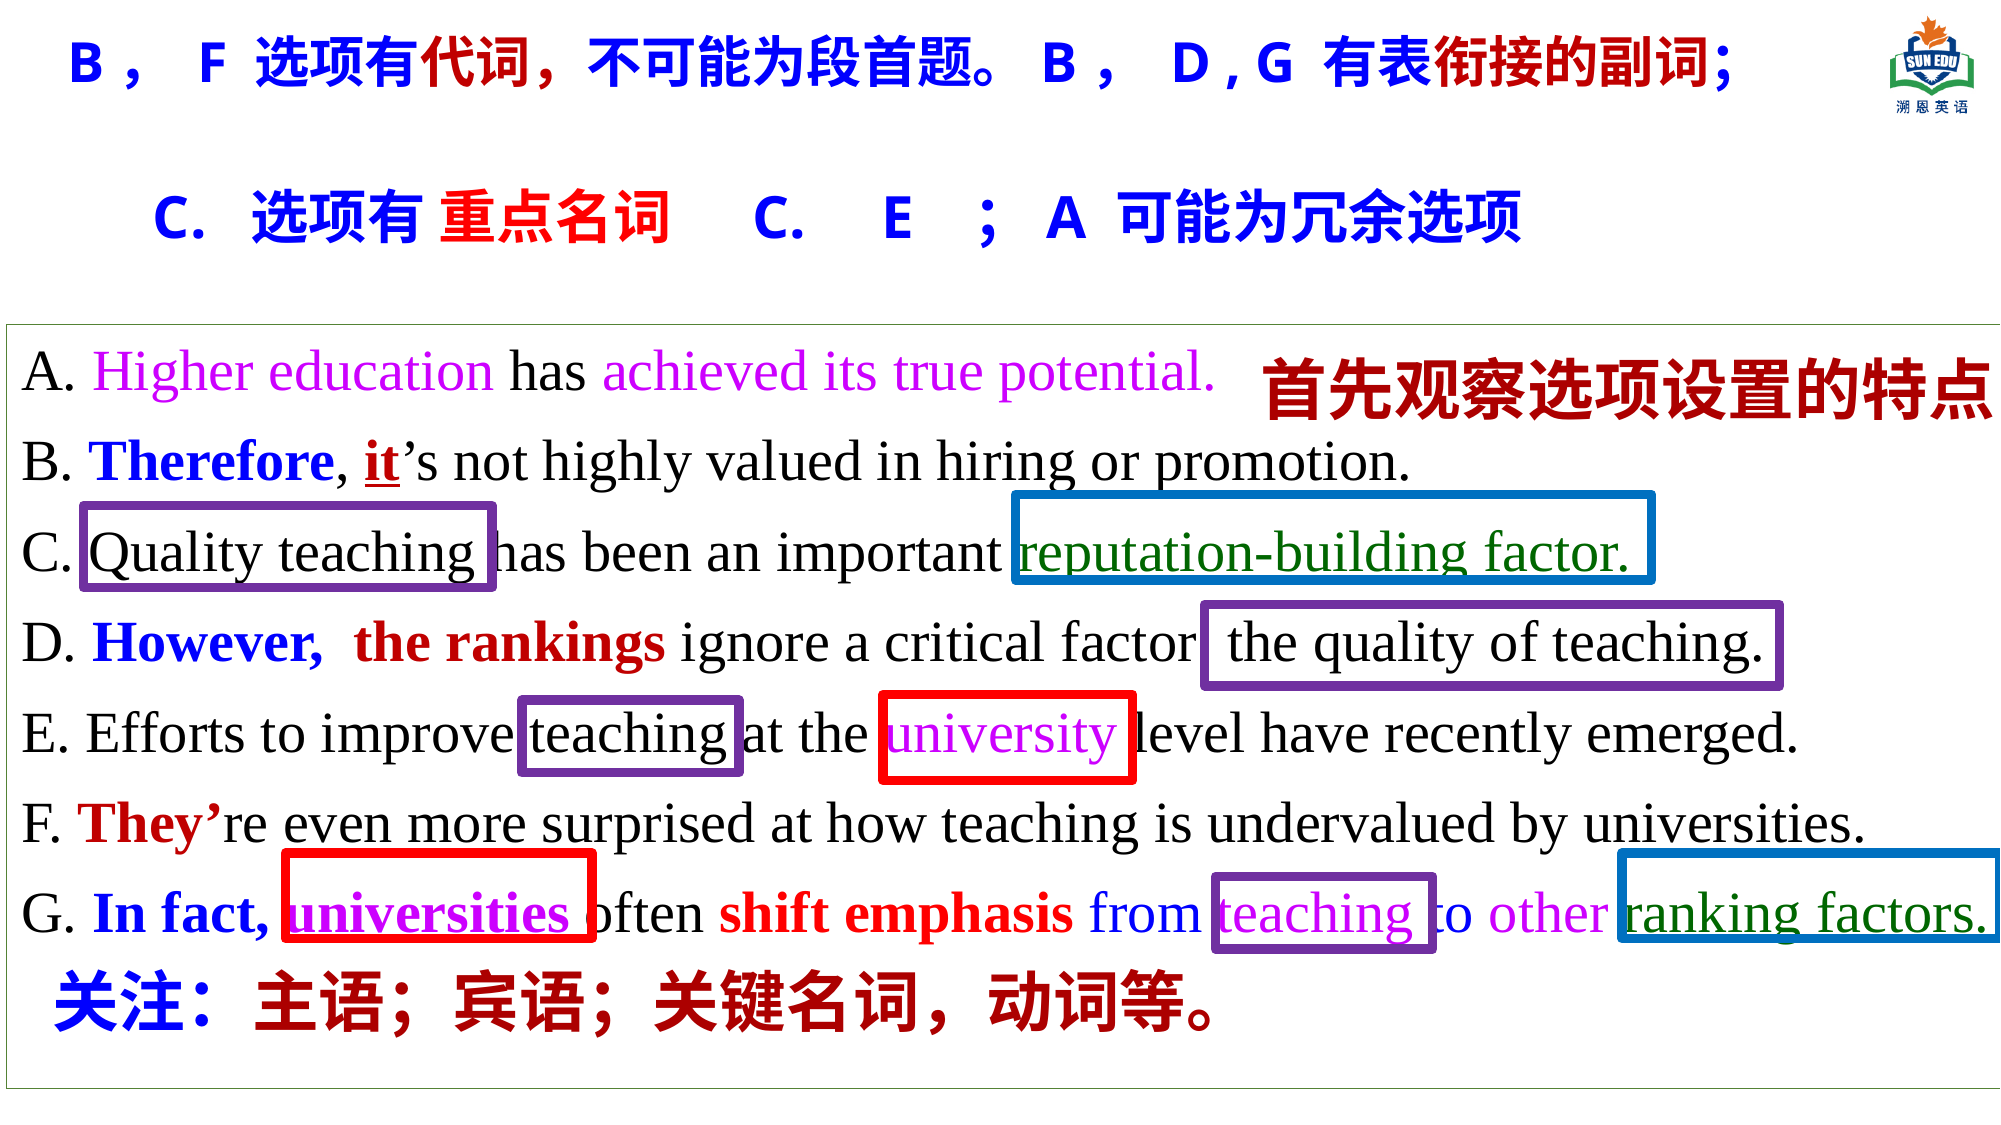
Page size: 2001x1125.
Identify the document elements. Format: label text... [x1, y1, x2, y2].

text_box [83, 505, 493, 588]
text_box B， F 选项有代词，不可能为段首题。B， D , G 有表衔接的副词； [23, 0, 1808, 130]
text_box [521, 700, 739, 773]
text_box [1015, 494, 1652, 581]
picture [1882, 13, 1983, 119]
title 首先观察选项设置的特点： [1245, 302, 2000, 483]
text_box [1204, 604, 1780, 686]
text_box [1215, 876, 1433, 950]
text_box 关注：主语；宾语；关键名词，动词等。 [37, 895, 1977, 1114]
text_box [285, 852, 593, 939]
text_box C. 选项有 重点名词 C. E ；A 可能为冗余选项 [31, 155, 1652, 285]
text_box [882, 694, 1133, 781]
text_box [1621, 852, 2000, 939]
list A. Higher education has achieved its true potential. B. Therefore, it’s not highly valued in hiring or promotion. C. Quality teaching has been an important reputation-building factor. D. However, the rankings ignore a critical factor: the quality of teaching. E. Efforts to improve teaching at the university level have recently emerged. F. They’re even more surprised at how teaching is undervalued by universities. G. In fact, universities often shift emphasis from teaching to other ranking factors. [6, 324, 2000, 1089]
